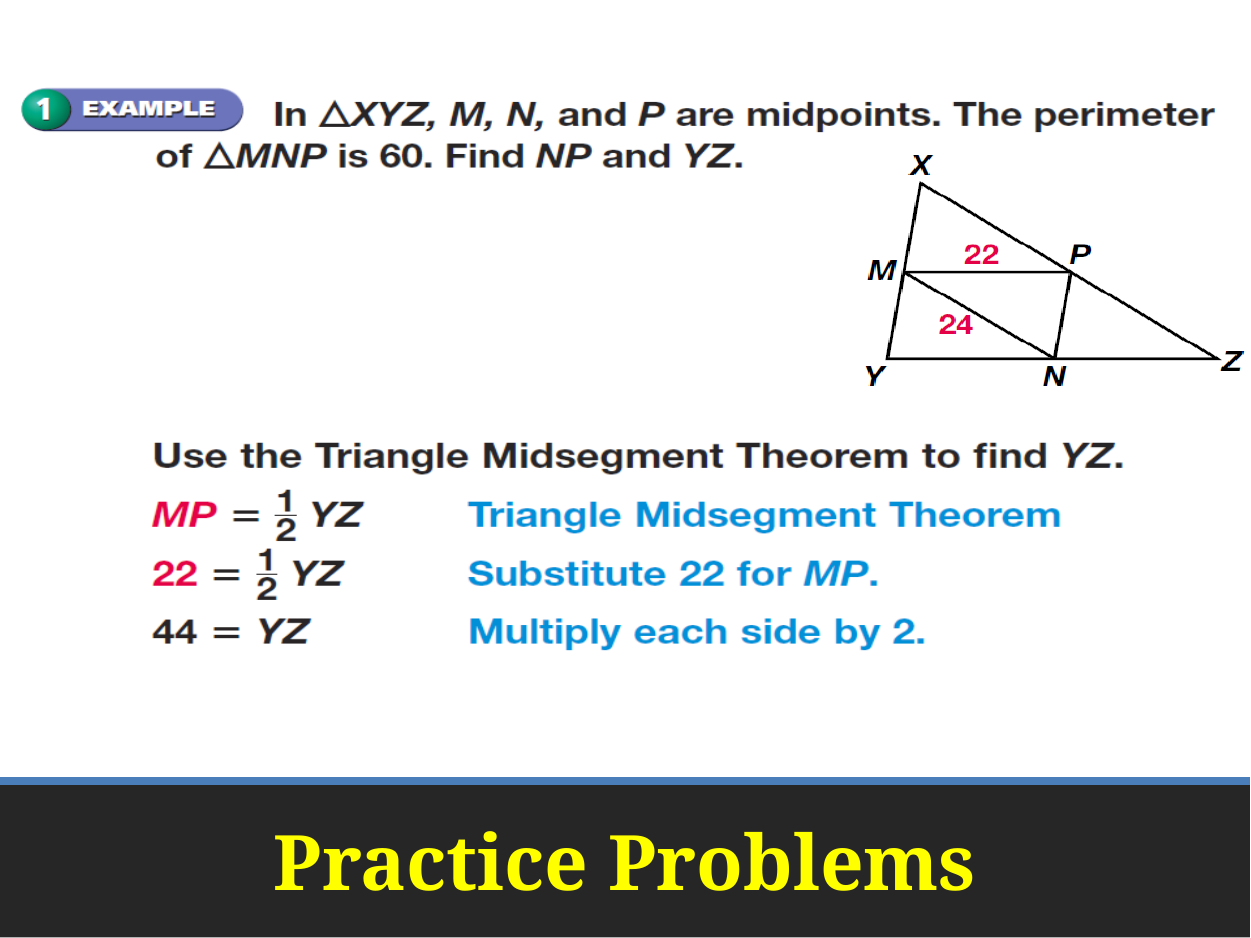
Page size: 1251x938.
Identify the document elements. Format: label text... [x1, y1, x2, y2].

picture [124, 433, 1136, 660]
picture [0, 77, 1250, 393]
title Practice Problems [62, 781, 1188, 938]
